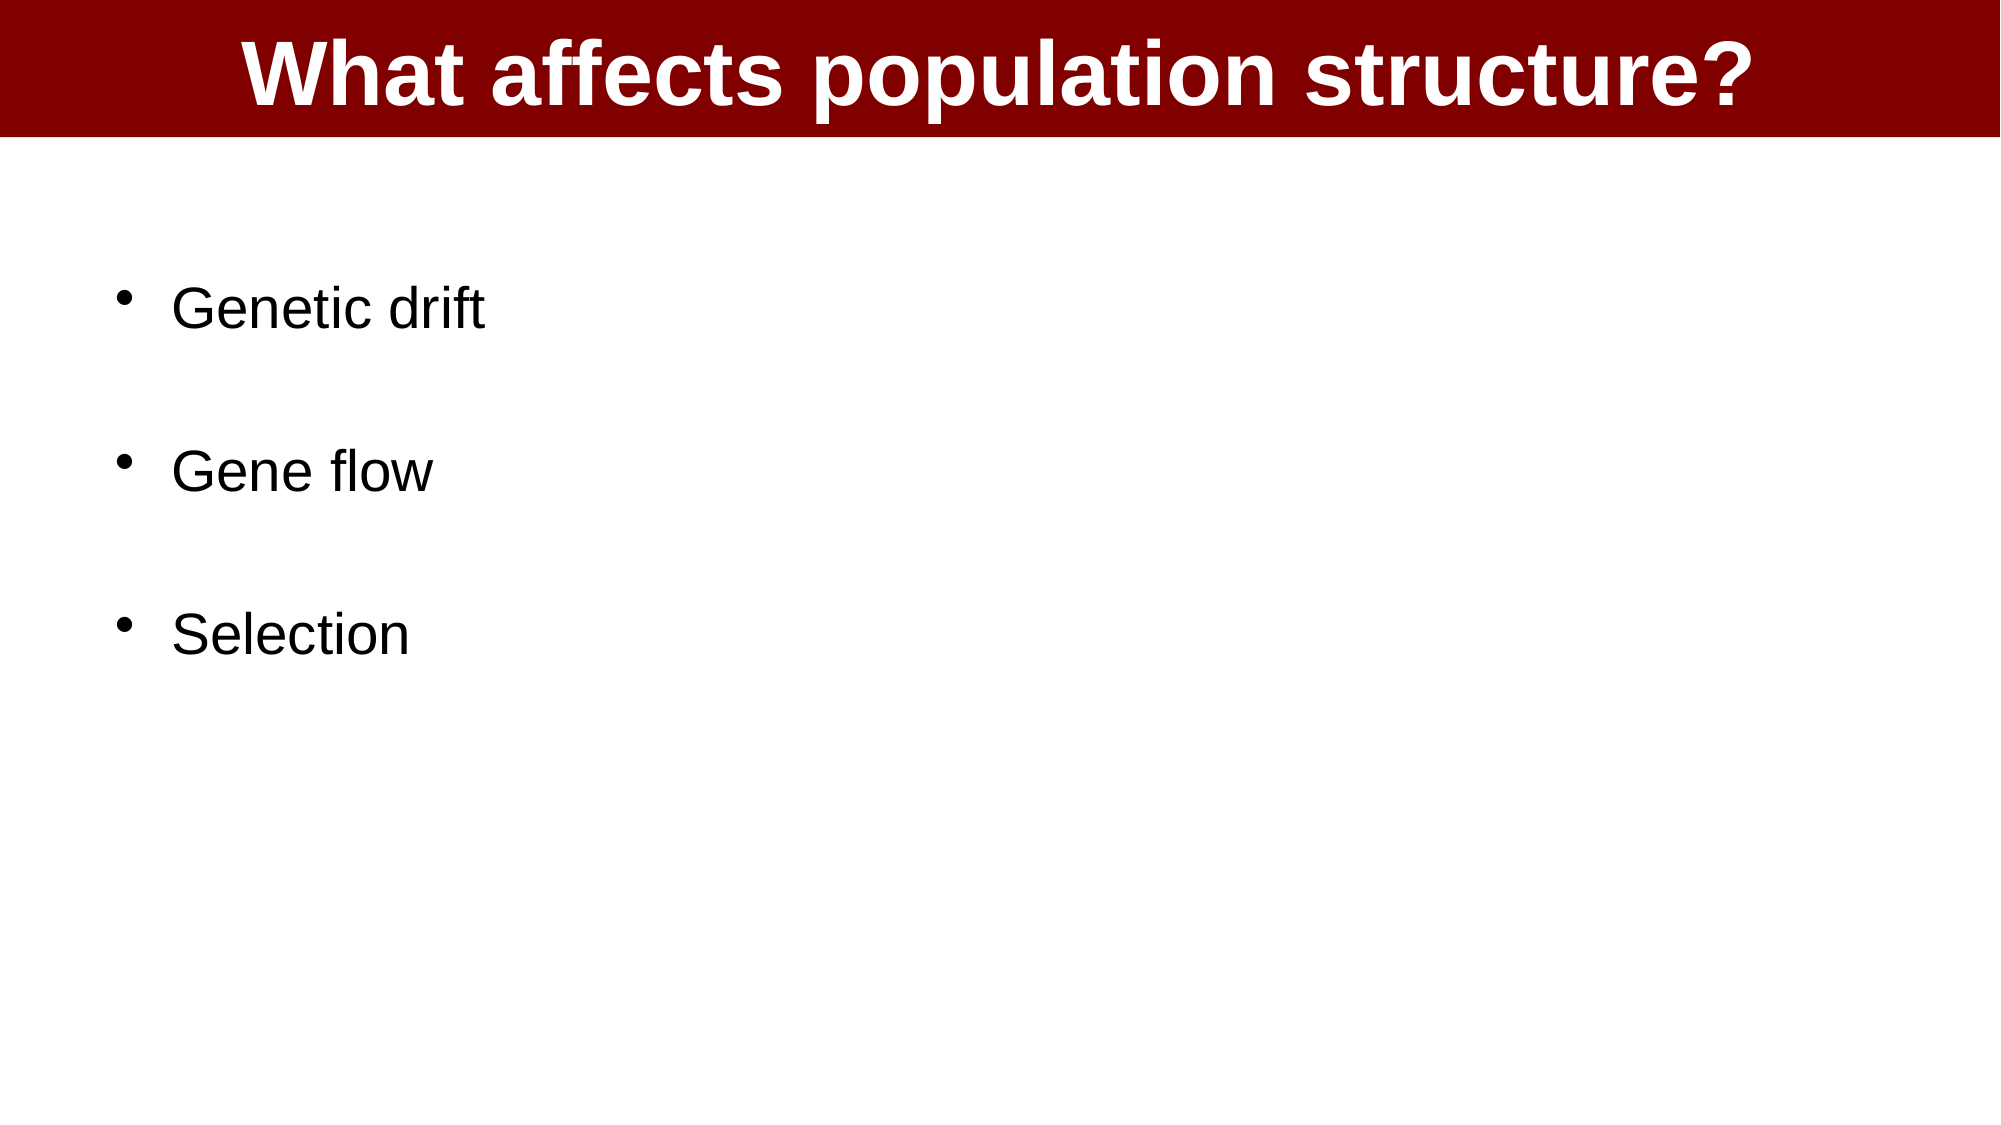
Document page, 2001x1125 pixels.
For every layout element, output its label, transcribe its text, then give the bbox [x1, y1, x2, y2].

title What affects population structure? [0, 0, 2000, 138]
list Genetic drift Gene flow Selection [99, 262, 1900, 1005]
